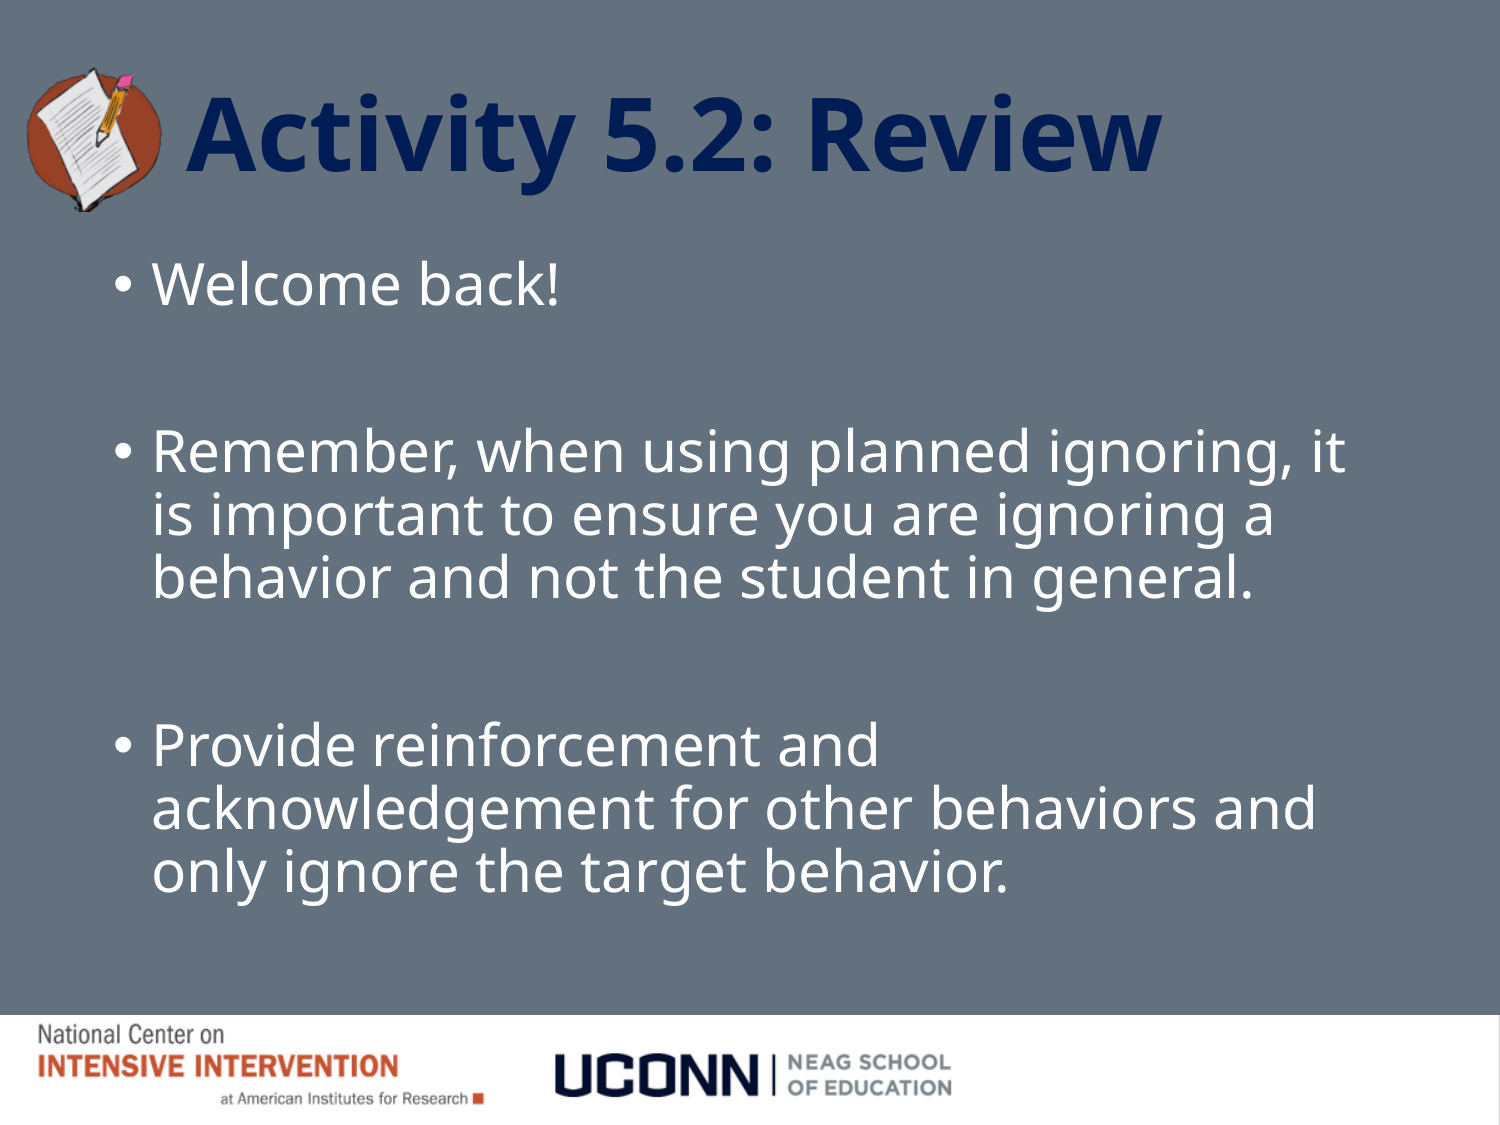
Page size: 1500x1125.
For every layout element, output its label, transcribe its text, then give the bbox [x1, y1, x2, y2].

title Activity 5.2: Review [171, 46, 1500, 230]
picture [0, 1015, 1500, 1125]
list Welcome back! Remember, when using planned ignoring, it is important to ensure you are ignoring a behavior and not the student in general. Provide reinforcement and acknowledgement for other behaviors and only ignore the target behavior. [98, 247, 1393, 962]
picture [17, 64, 172, 212]
